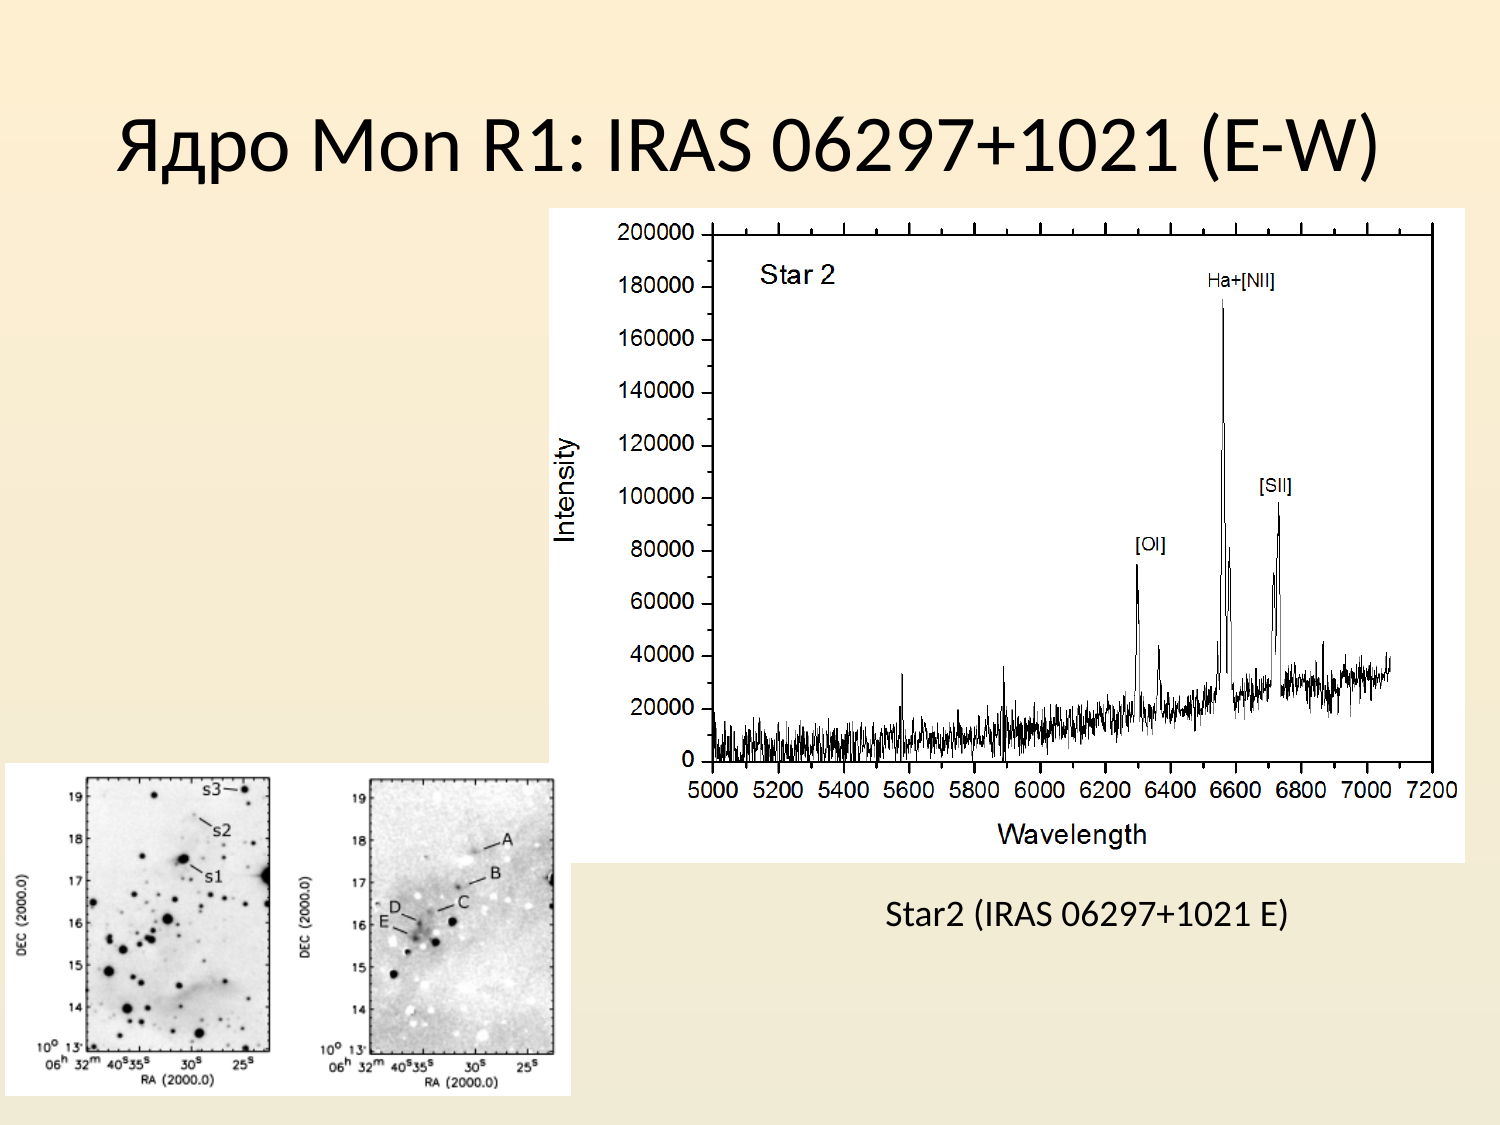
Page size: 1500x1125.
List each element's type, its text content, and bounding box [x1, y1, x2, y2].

text_box Star2 (IRAS 06297+1021 E) [870, 881, 1305, 942]
picture [4, 207, 1465, 1097]
title Ядро Mon R1: IRAS 06297+1021 (E-W) [75, 45, 1425, 233]
